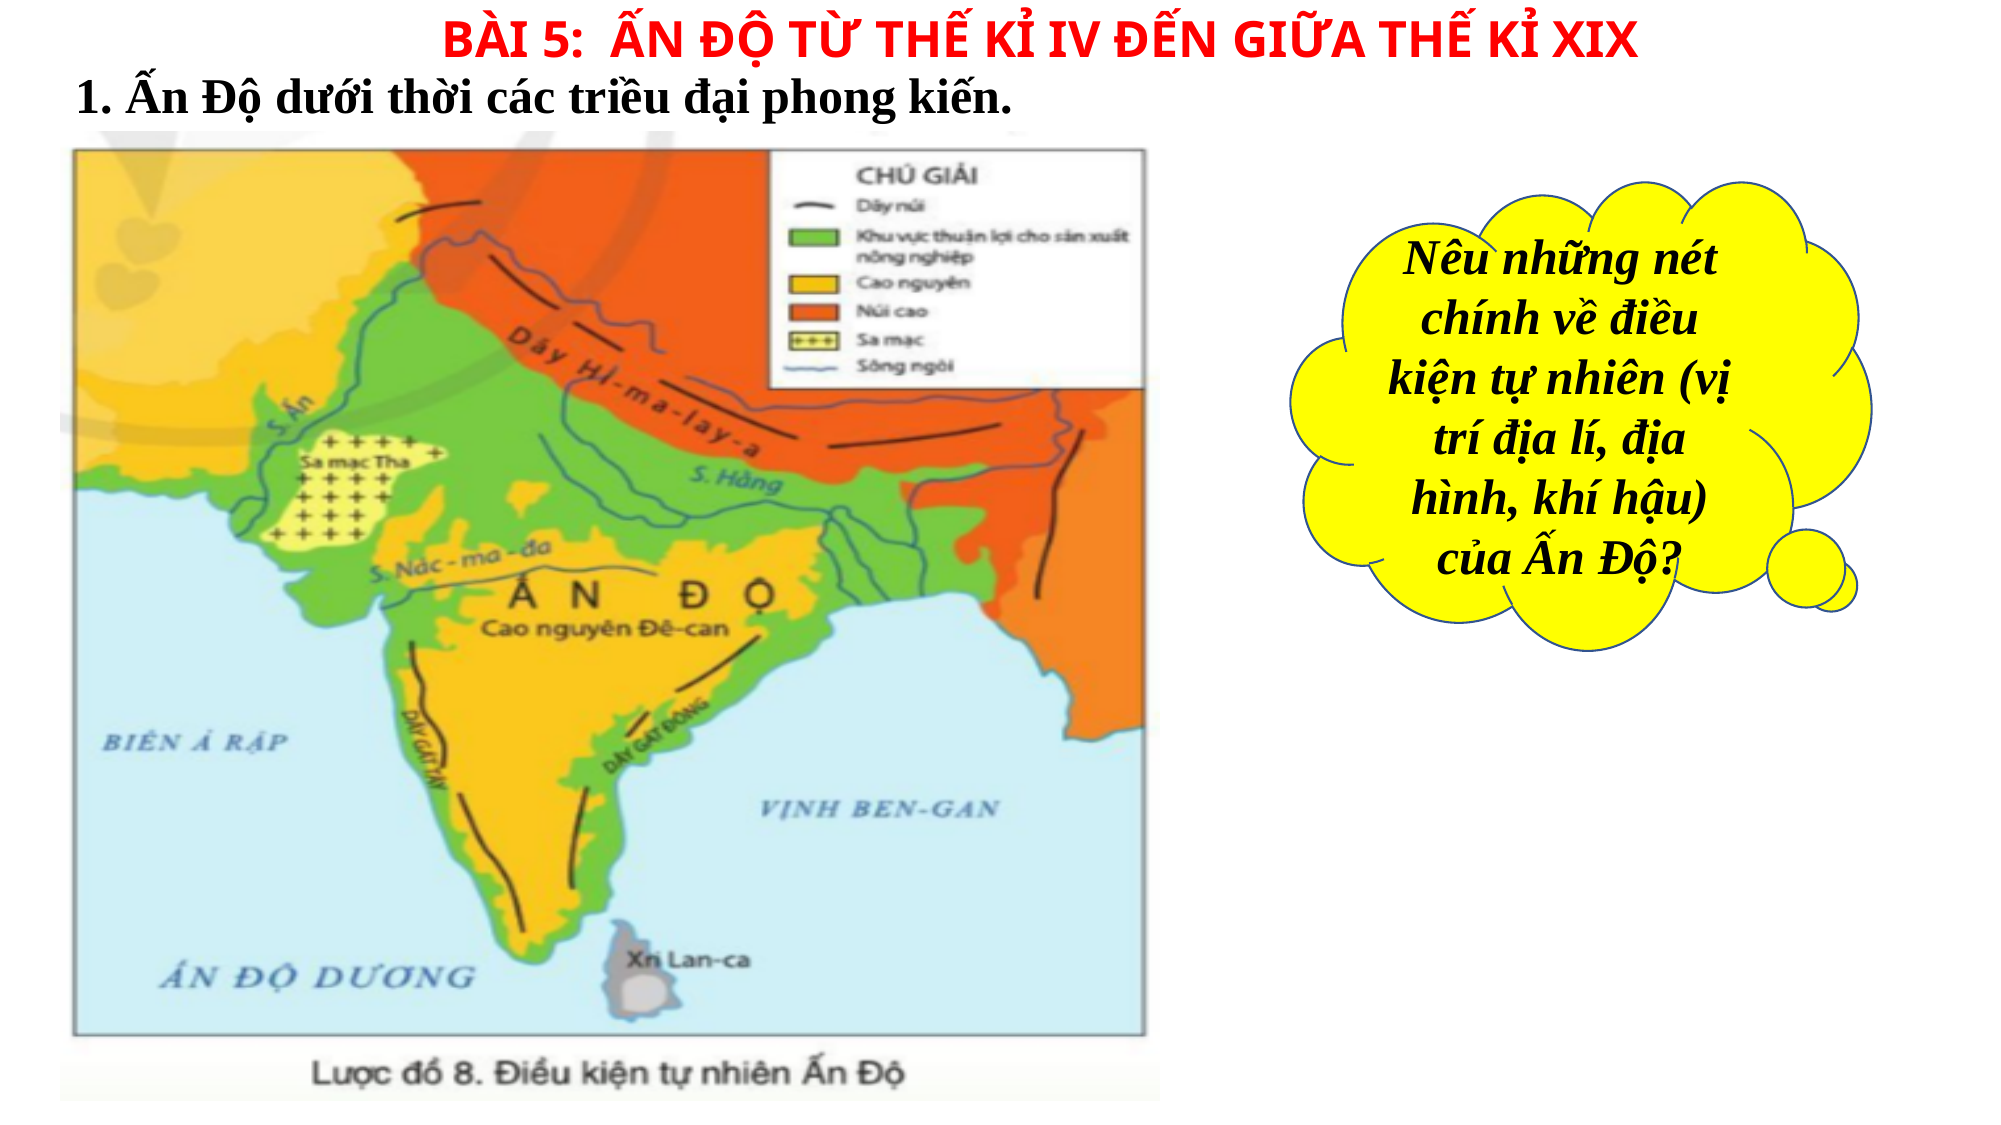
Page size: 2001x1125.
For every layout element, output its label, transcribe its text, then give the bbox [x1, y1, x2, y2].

text_box 1. Ấn Độ dưới thời các triều đại phong kiến. [60, 56, 1037, 131]
picture [60, 131, 1160, 1101]
text_box BÀI 5: ẤN ĐỘ TỪ THẾ KỈ IV ĐẾN GIỮA THẾ KỈ XIX [255, 0, 1826, 75]
text_box Nêu những nét chính về điều kiện tự nhiên (vị trí địa lí, địa hình, khí hậu) của Ấn Độ? [1289, 181, 1873, 652]
